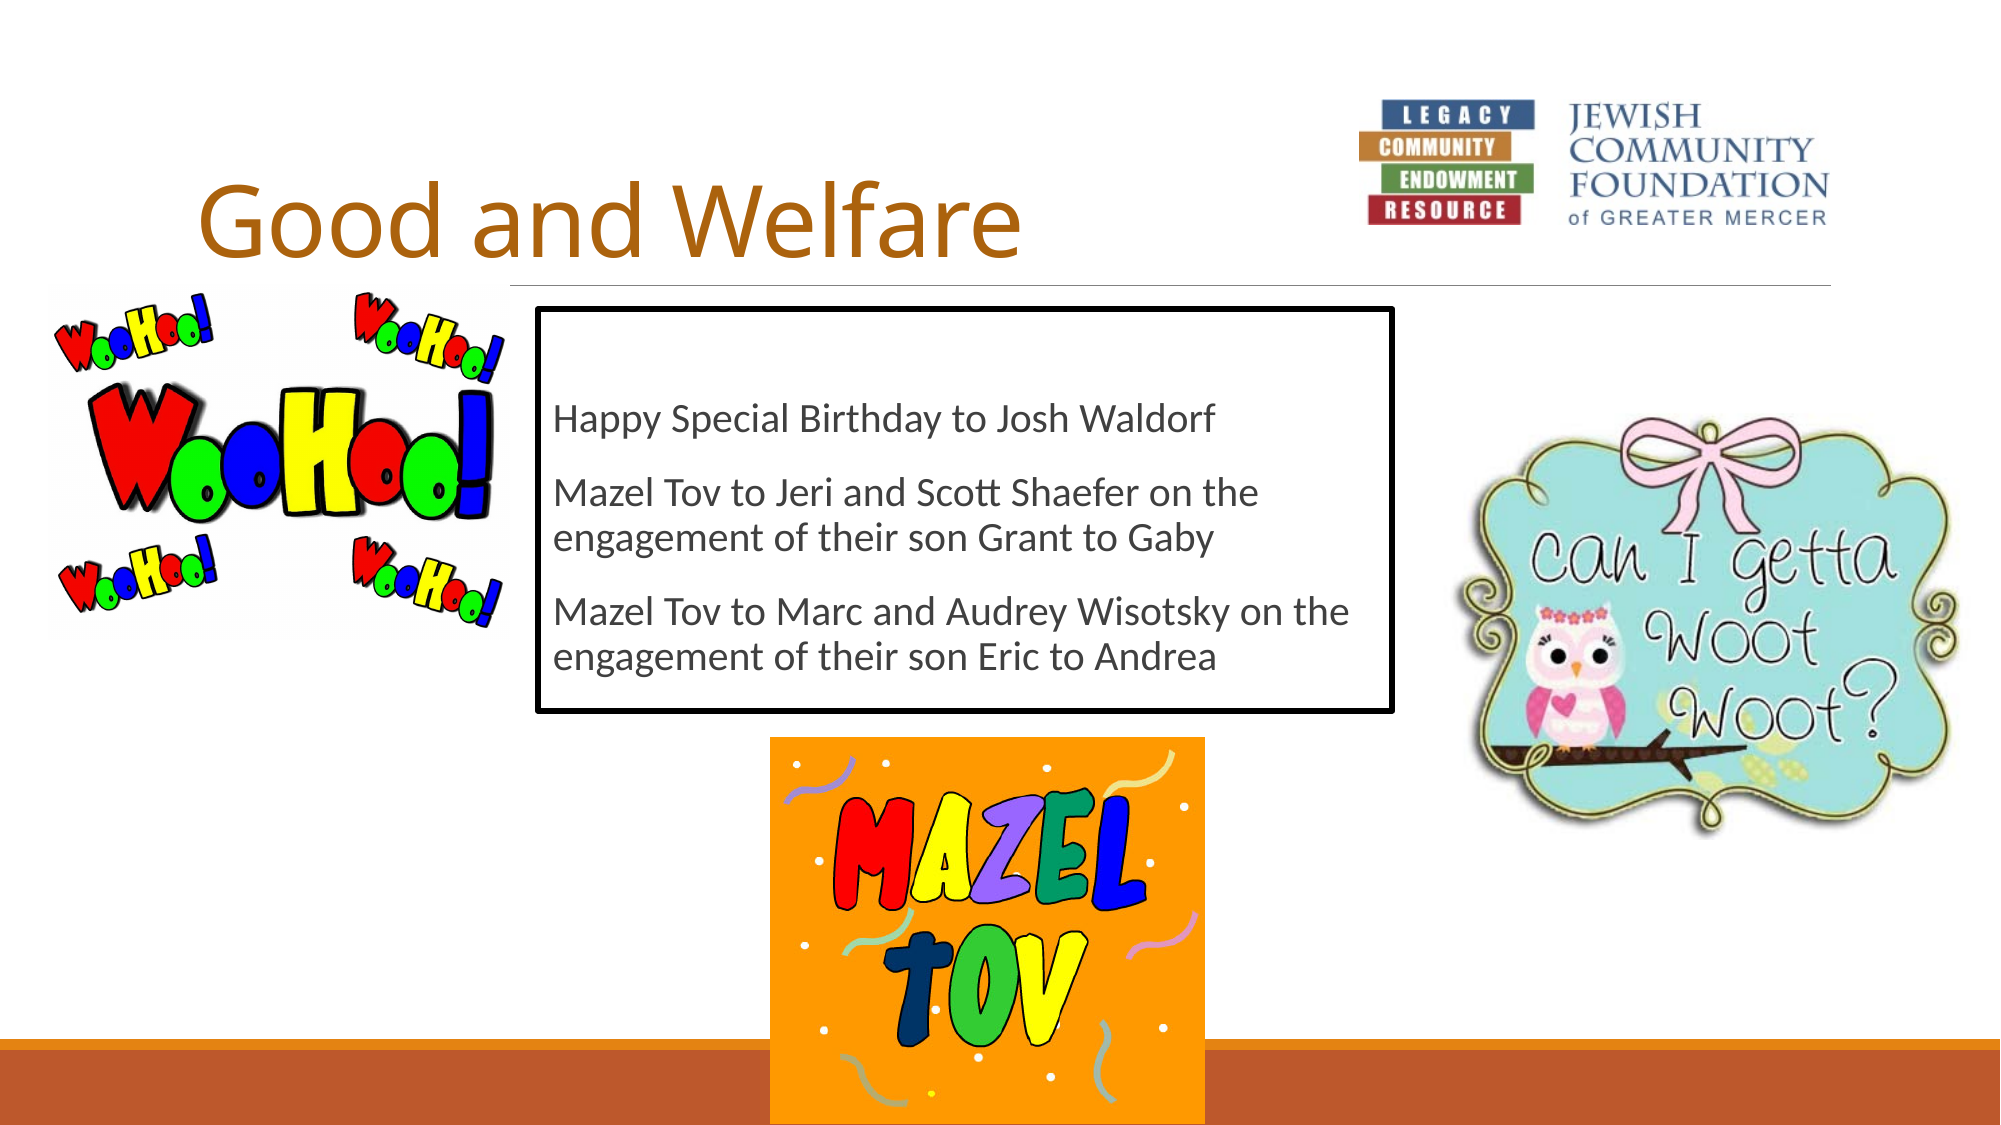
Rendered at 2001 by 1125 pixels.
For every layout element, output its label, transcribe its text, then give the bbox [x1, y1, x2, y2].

list Happy Special Birthday to Josh Waldorf Mazel Tov to Jeri and Scott Shaefer on the engagement of their son Grant to Gaby Mazel Tov to Marc and Audrey Wisotsky on the engagement of their son Eric to Andrea [537, 309, 1393, 711]
picture [770, 737, 1206, 1124]
picture [1359, 99, 1830, 226]
picture [47, 284, 511, 640]
picture [1421, 391, 2000, 841]
title Good and Welfare [180, 47, 1830, 285]
